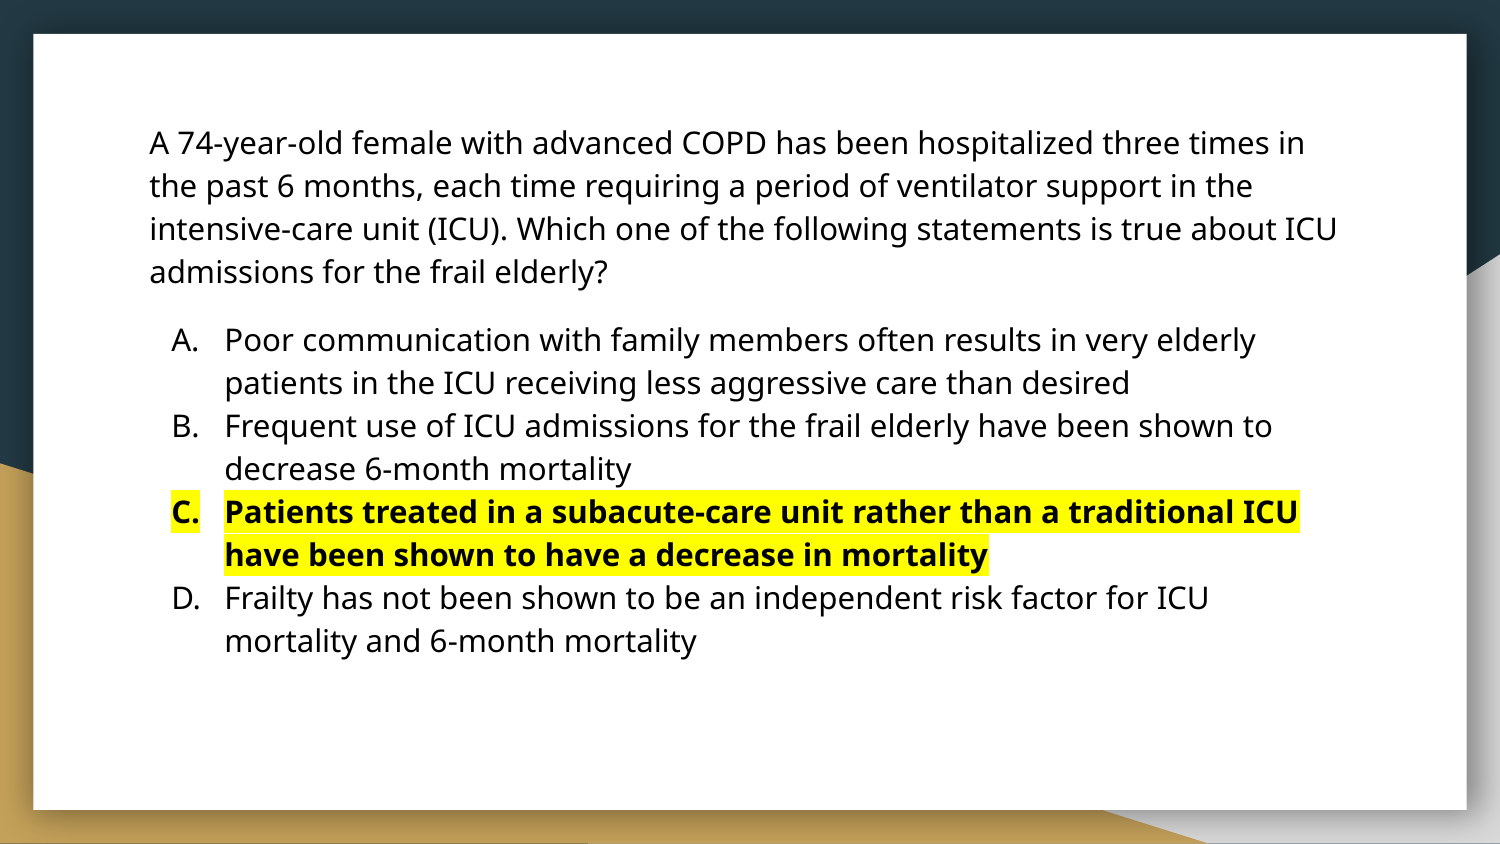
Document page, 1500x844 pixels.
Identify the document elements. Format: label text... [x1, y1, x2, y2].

list A 74-year-old female with advanced COPD has been hospitalized three times in the past 6 months, each time requiring a period of ventilator support in the intensive-care unit (ICU). Which one of the following statements is true about ICU admissions for the frail elderly? Poor communication with family members often results in very elderly patients in the ICU receiving less aggressive care than desired Frequent use of ICU admissions for the frail elderly have been shown to decrease 6-month mortality Patients treated in a subacute-care unit rather than a traditional ICU have been shown to have a decrease in mortality Frailty has not been shown to be an independent risk factor for ICU mortality and 6-month mortality [134, 102, 1366, 742]
